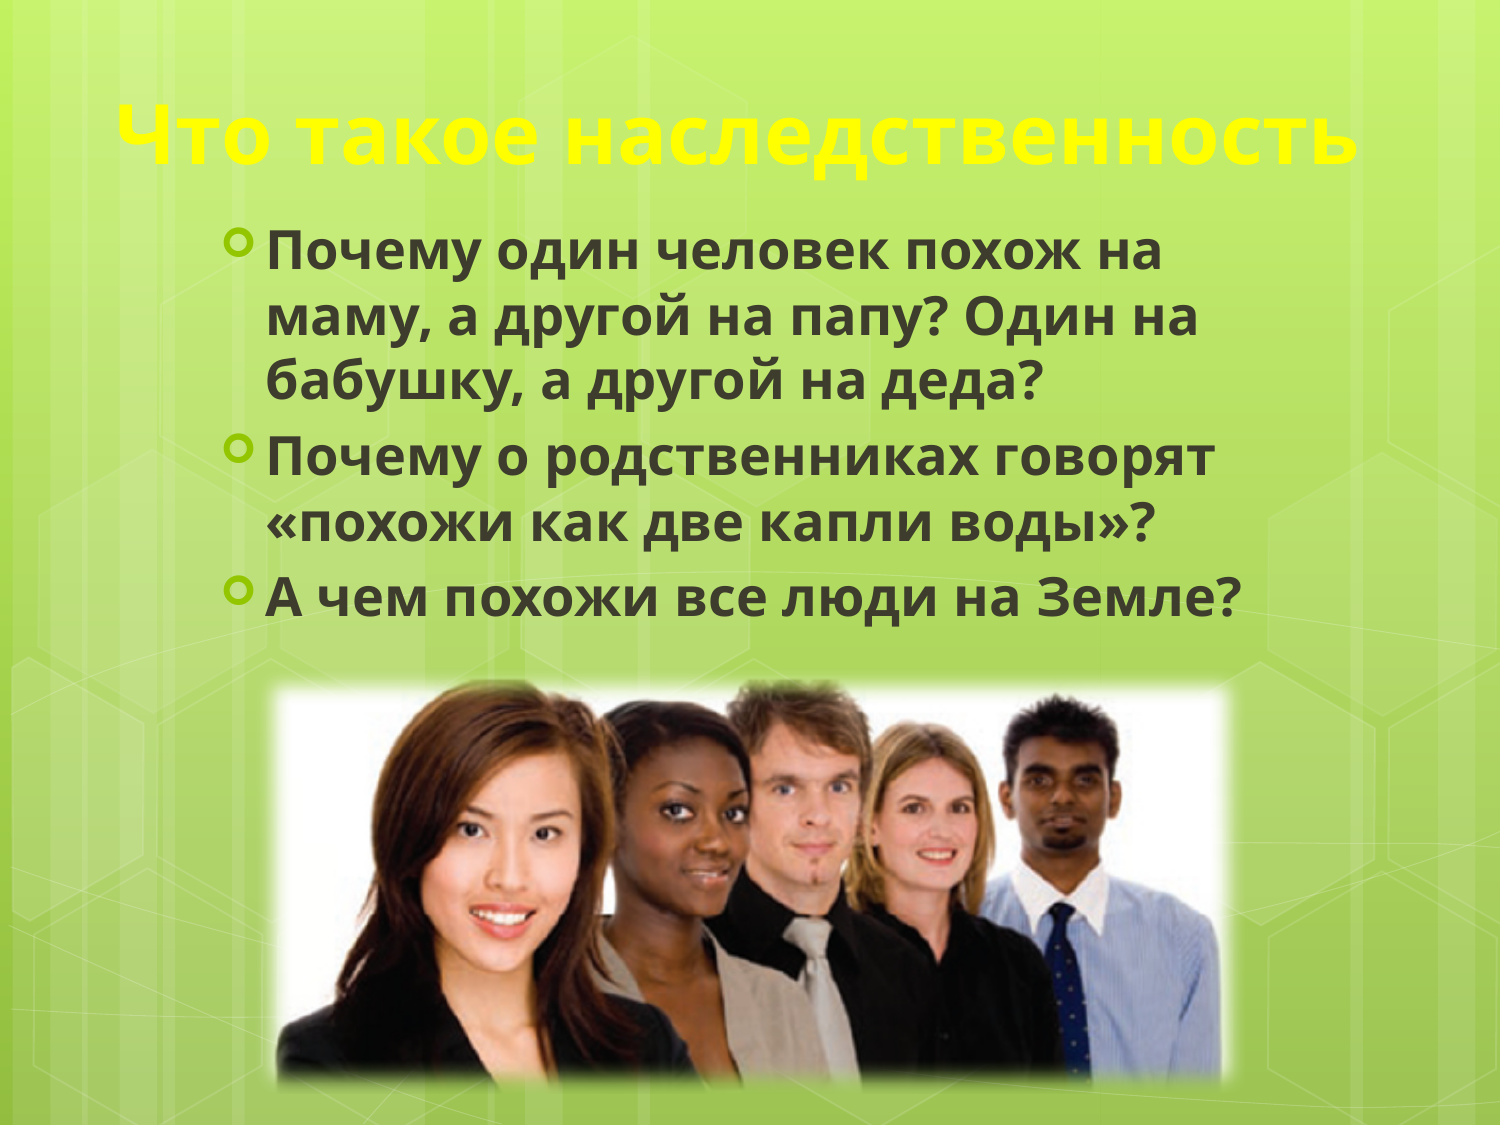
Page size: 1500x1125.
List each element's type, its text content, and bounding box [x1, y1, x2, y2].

title Что такое наследственность [100, 66, 1412, 189]
list Почему один человек похож на маму, а другой на папу? Один на бабушку, а другой на деда? Почему о родственниках говорят «похожи как две капли воды»? А чем похожи все люди на Земле? [194, 208, 1306, 693]
picture [255, 668, 1245, 1095]
